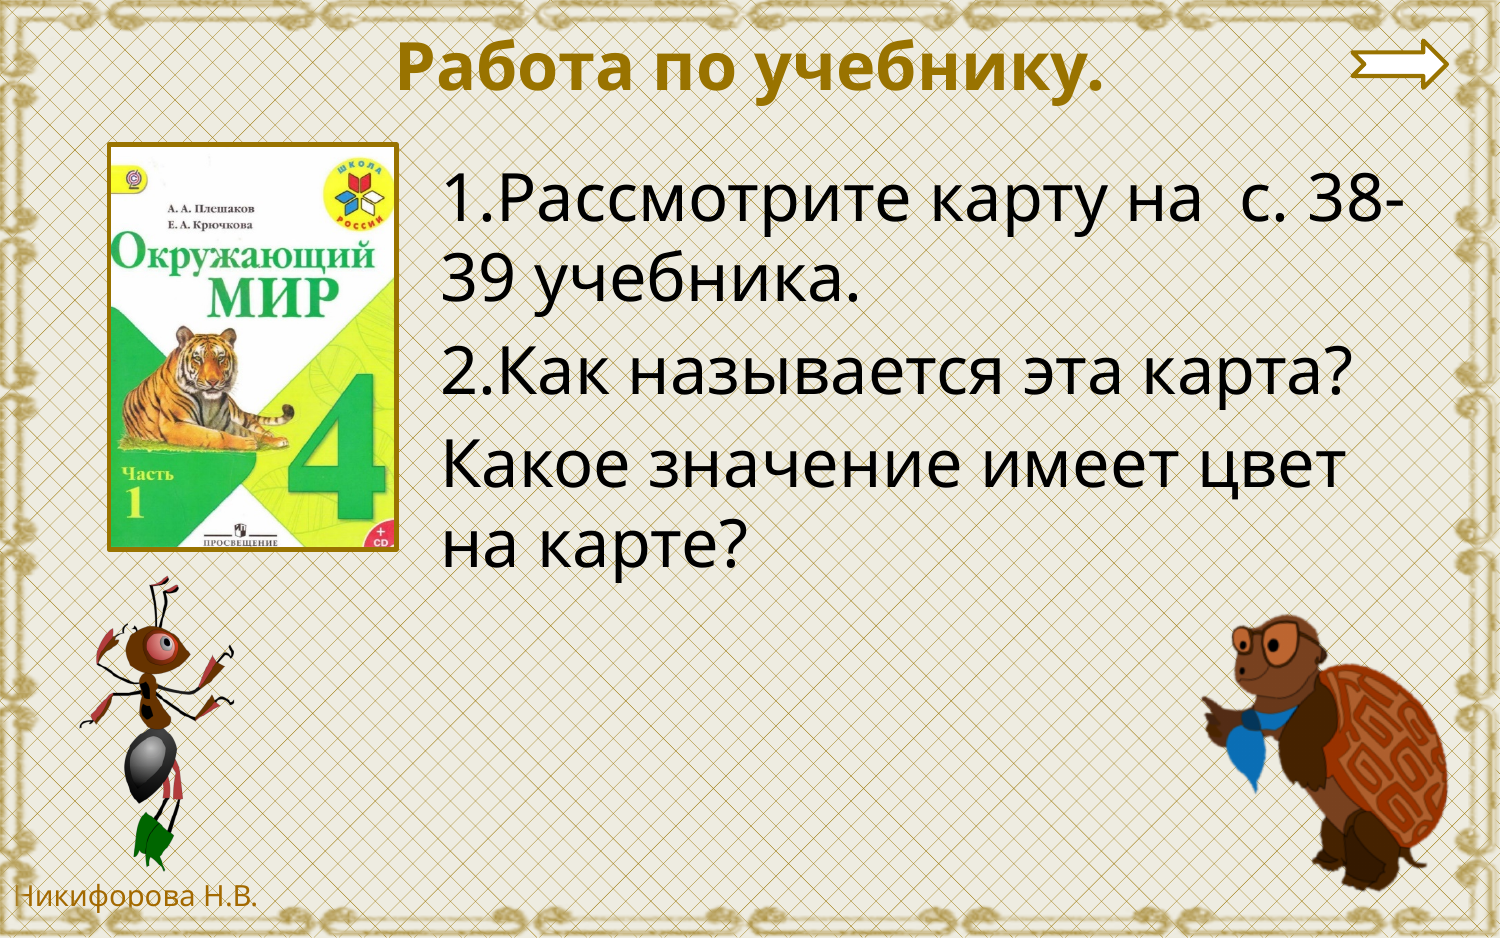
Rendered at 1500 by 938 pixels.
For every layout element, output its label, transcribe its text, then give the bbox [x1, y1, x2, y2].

text_box [1350, 38, 1450, 90]
picture [1176, 587, 1480, 907]
picture [111, 146, 395, 548]
picture [72, 551, 239, 882]
title Работа по учебнику. [206, 0, 1294, 138]
subtitle 1.Рассмотрите карту на с. 38-39 учебника. 2.Как называется эта карта? Какое значение имеет цвет на карте? [425, 146, 1447, 507]
